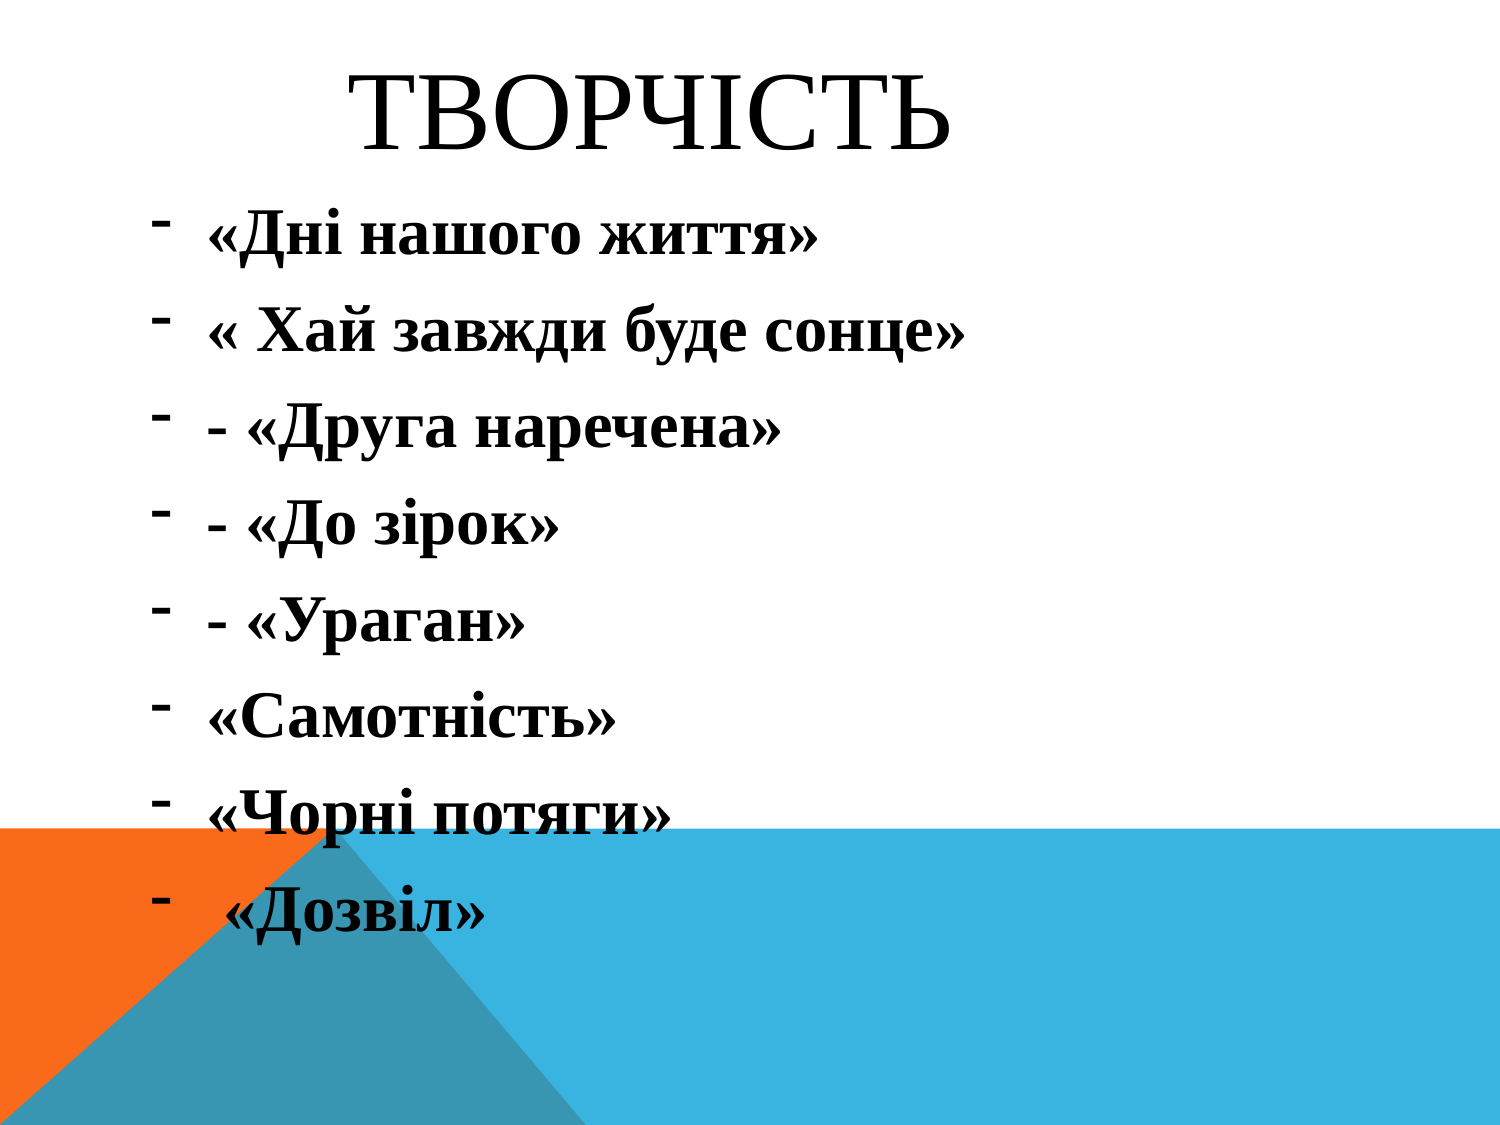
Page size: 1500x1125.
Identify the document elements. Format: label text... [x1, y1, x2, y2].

list «Дні нашого життя» « Хай завжди буде сонце» - «Друга наречена» - «До зірок» - «Ураган» «Самотність» «Чорні потяги» «Дозвіл» [135, 180, 1369, 768]
title Творчість [135, 60, 1369, 150]
